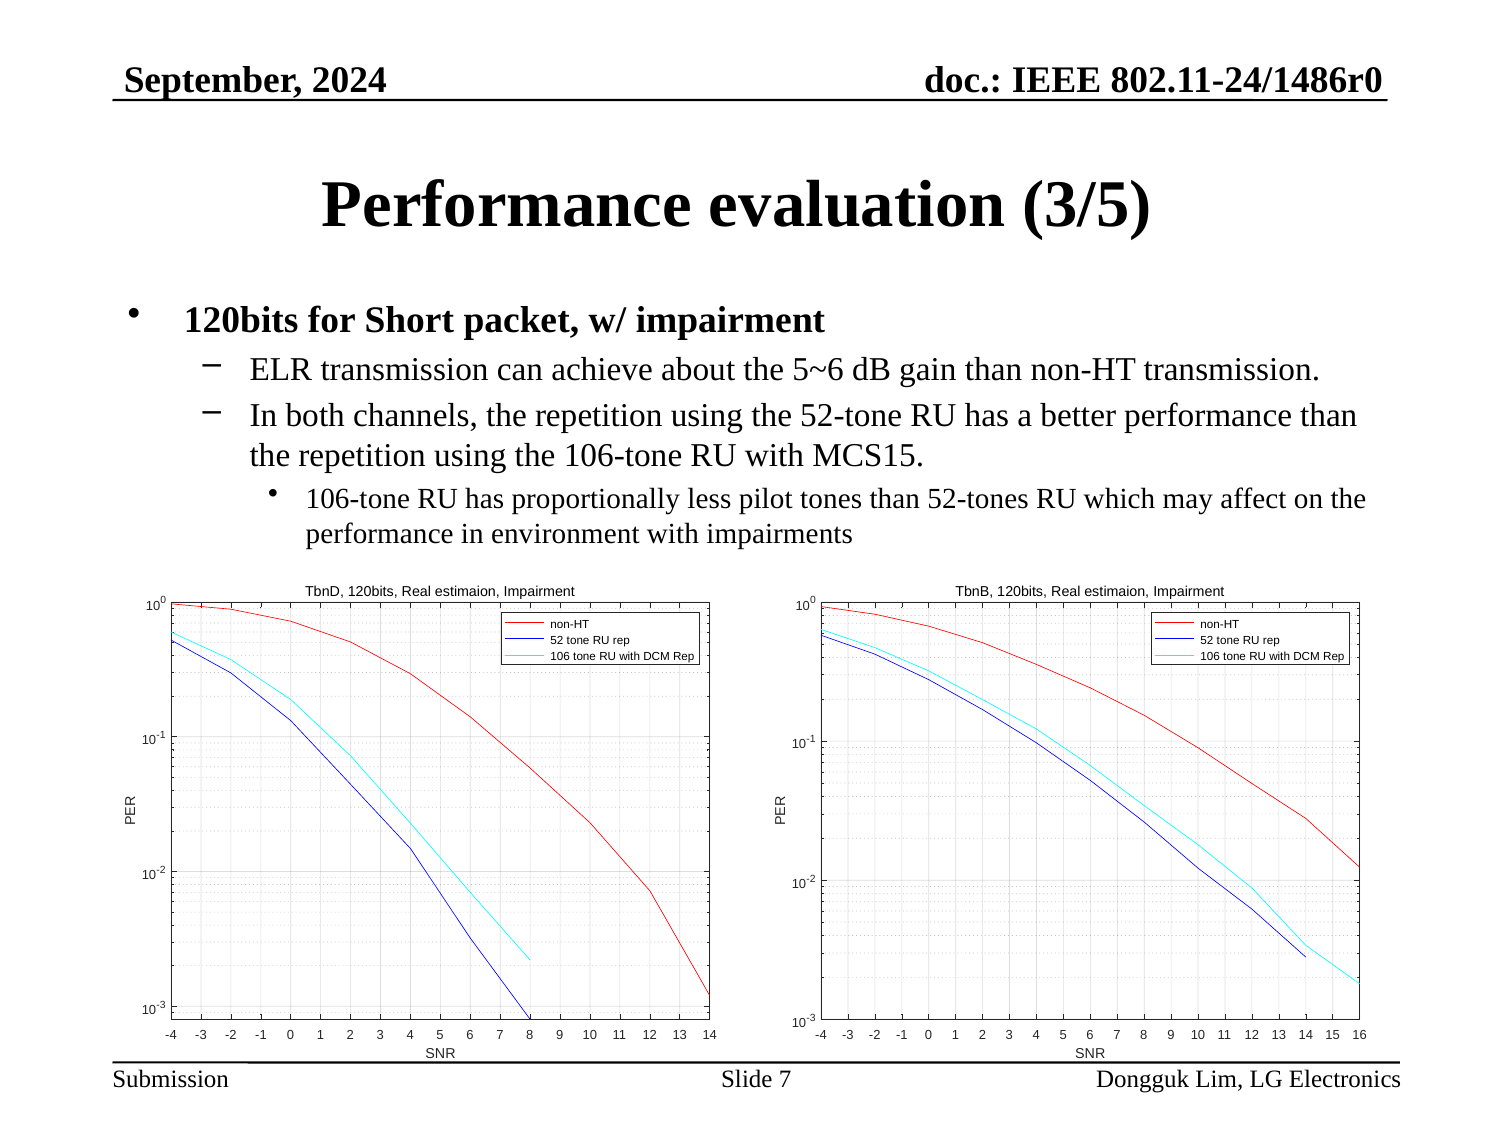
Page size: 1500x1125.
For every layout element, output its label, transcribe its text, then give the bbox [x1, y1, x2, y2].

slide_number Slide 7 [712, 1085, 800, 1093]
footer Dongguk Lim, LG Electronics [1092, 1085, 1402, 1093]
picture [80, 563, 1426, 1076]
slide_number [114, 54, 390, 101]
list 120bits for Short packet, w/ impairment ELR transmission can achieve about the 5~6 dB gain than non-HT transmission. In both channels, the repetition using the 52-tone RU has a better performance than the repetition using the 106-tone RU with MCS15. 106-tone RU has proportionally less pilot tones than 52-tones RU which may affect on the performance in environment with impairments [112, 287, 1388, 562]
title Performance evaluation (3/5) [99, 125, 1375, 275]
